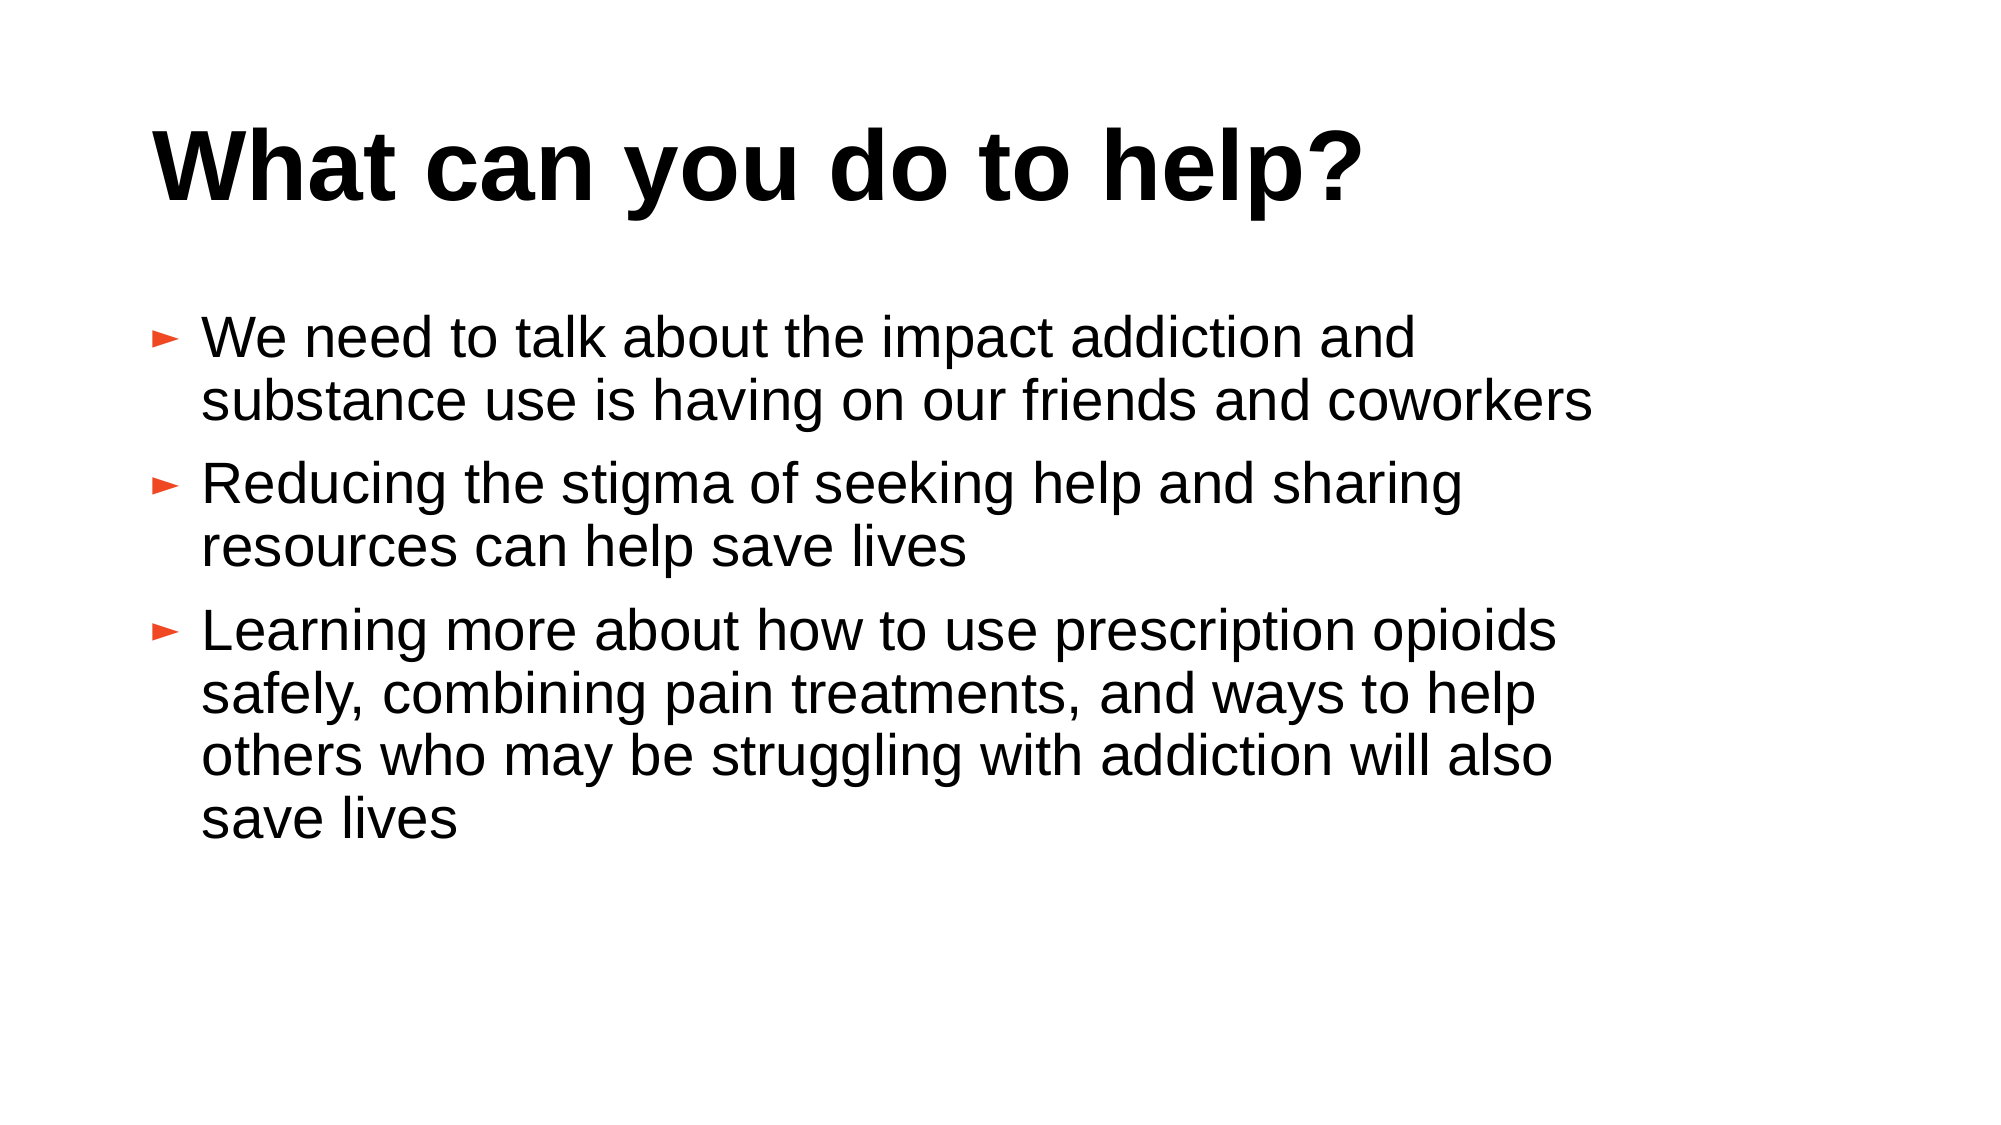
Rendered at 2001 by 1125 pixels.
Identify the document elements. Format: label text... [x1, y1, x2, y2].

list We need to talk about the impact addiction and substance use is having on our friends and coworkers Reducing the stigma of seeking help and sharing resources can help save lives Learning more about how to use prescription opioids safely, combining pain treatments, and ways to help others who may be struggling with addiction will also save lives [137, 299, 1646, 1014]
title What can you do to help? [137, 59, 1863, 278]
